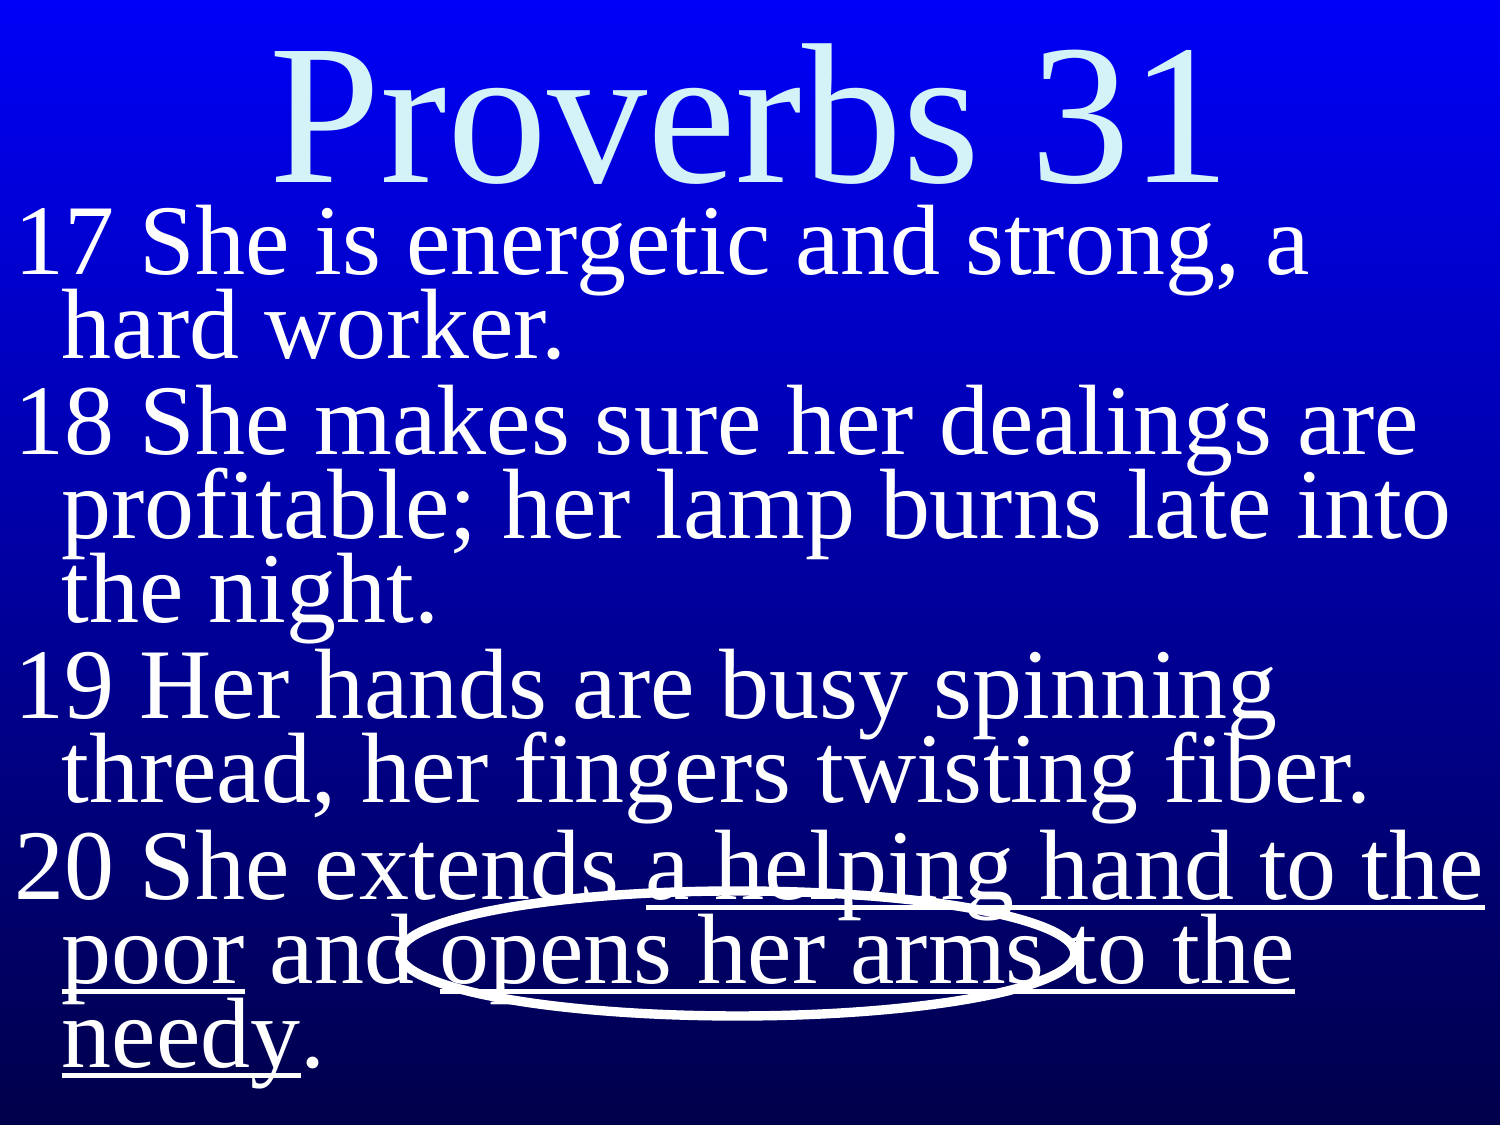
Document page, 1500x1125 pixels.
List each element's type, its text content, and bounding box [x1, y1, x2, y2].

list 17 She is energetic and strong, a hard worker. 18 She makes sure her dealings are profitable; her lamp burns late into the night. 19 Her hands are busy spinning thread, her fingers twisting fiber. 20 She extends a helping hand to the poor and opens her arms to the needy. [0, 251, 1500, 1001]
title Proverbs 31 [0, 0, 1500, 251]
text_box [399, 890, 1075, 1016]
